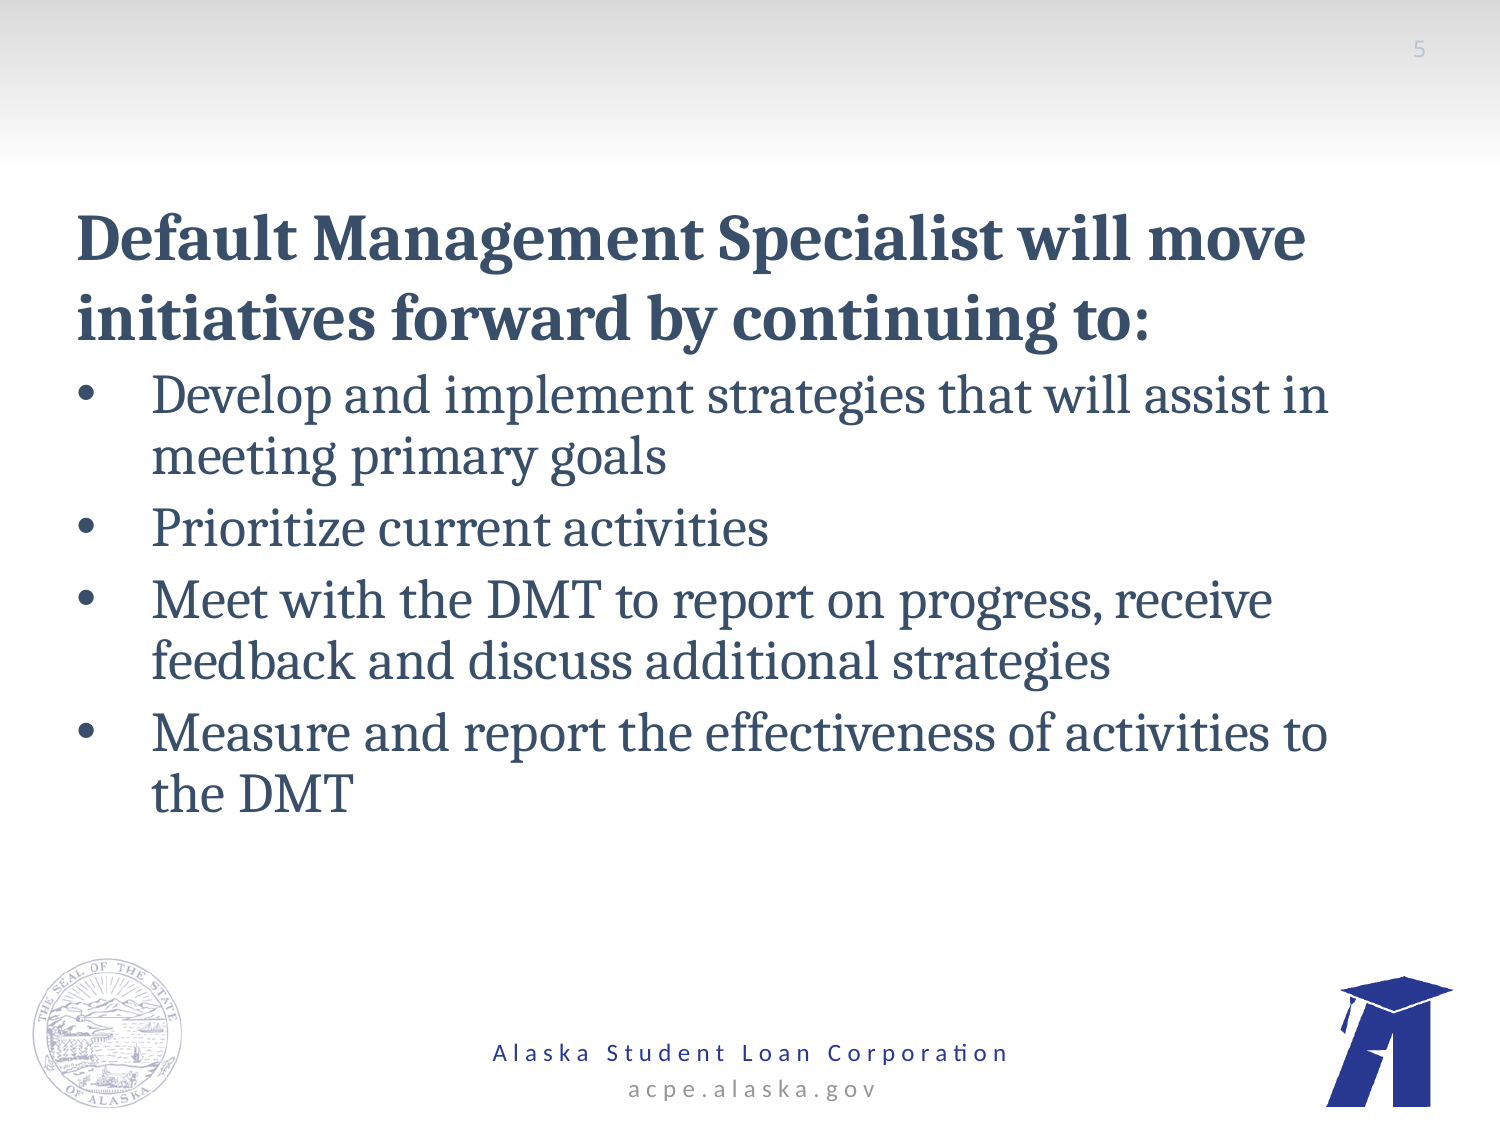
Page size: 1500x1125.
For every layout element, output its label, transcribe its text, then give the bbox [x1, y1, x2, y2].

slide_number 5 [1316, 27, 1442, 74]
list Default Management Specialist will move initiatives forward by continuing to: Develop and implement strategies that will assist in meeting primary goals Prioritize current activities Meet with the DMT to report on progress, receive feedback and discuss additional strategies Measure and report the effectiveness of activities to the DMT [61, 186, 1419, 857]
picture [1326, 976, 1457, 1112]
